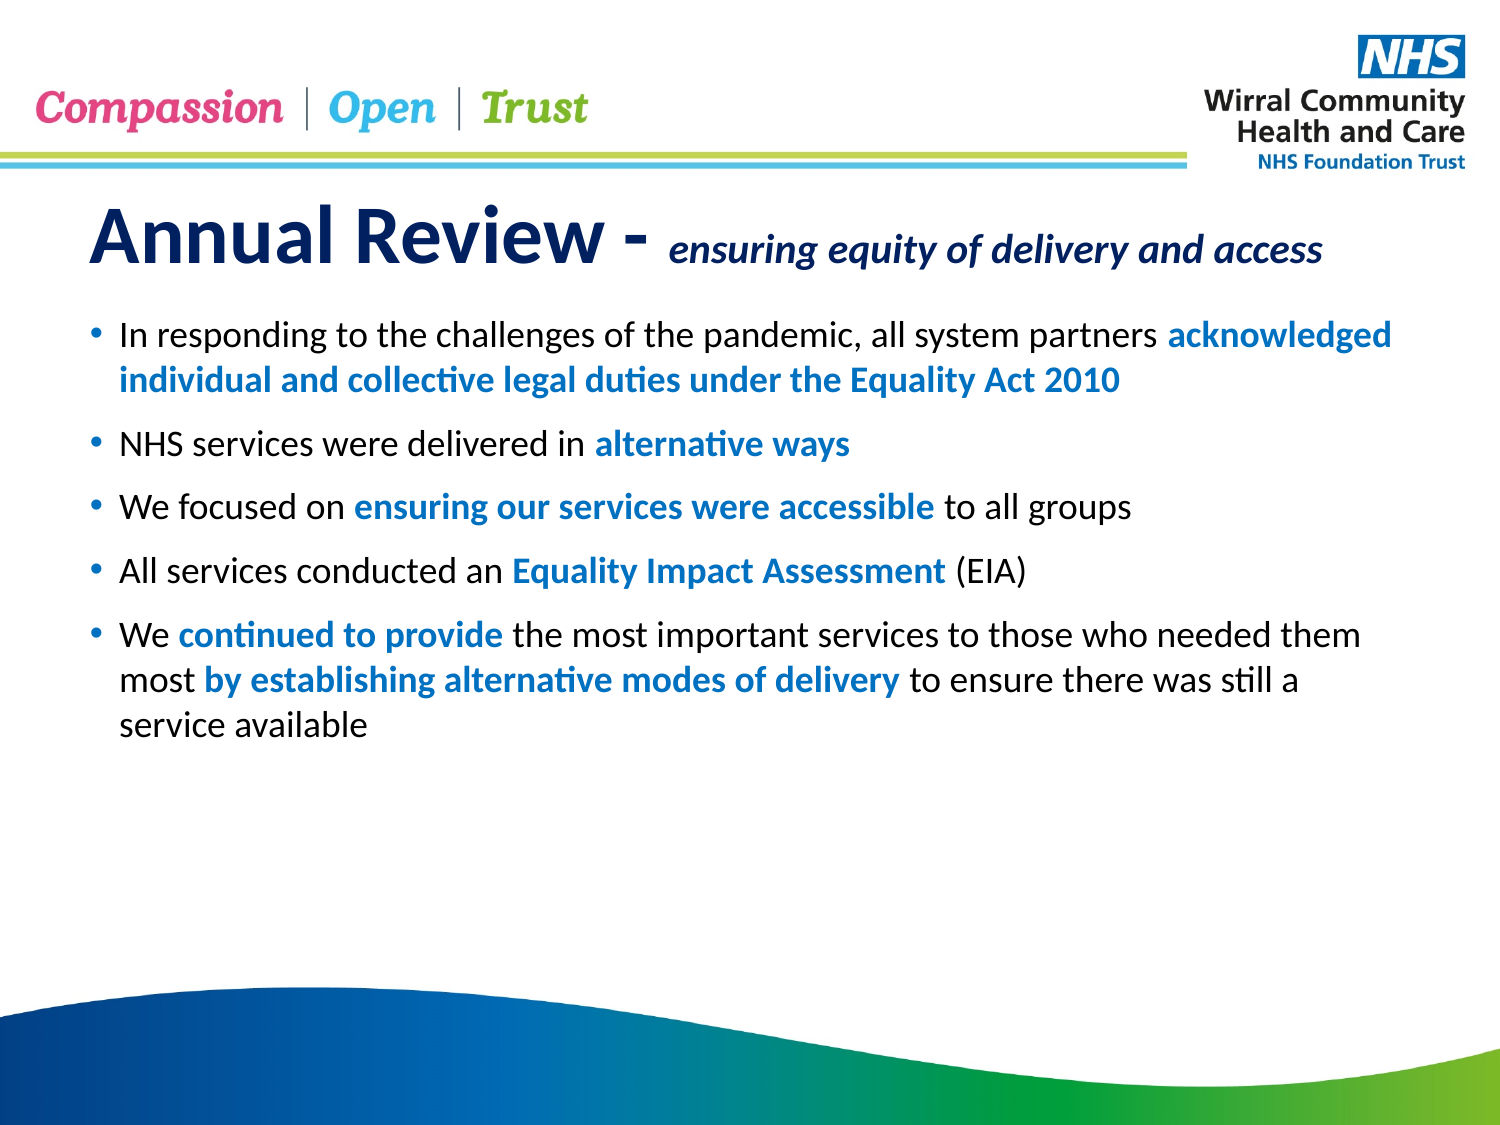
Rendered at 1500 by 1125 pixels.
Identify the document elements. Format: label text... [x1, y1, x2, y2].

picture [0, 0, 1500, 1125]
text_box Annual Review - ensuring equity of delivery and access [74, 172, 1425, 292]
text_box In responding to the challenges of the pandemic, all system partners acknowledged individual and collective legal duties under the Equality Act 2010 NHS services were delivered in alternative ways We focused on ensuring our services were accessible to all groups All services conducted an Equality Impact Assessment (EIA) We continued to provide the most important services to those who needed them most by establishing alternative modes of delivery to ensure there was still a service available [74, 302, 1425, 811]
